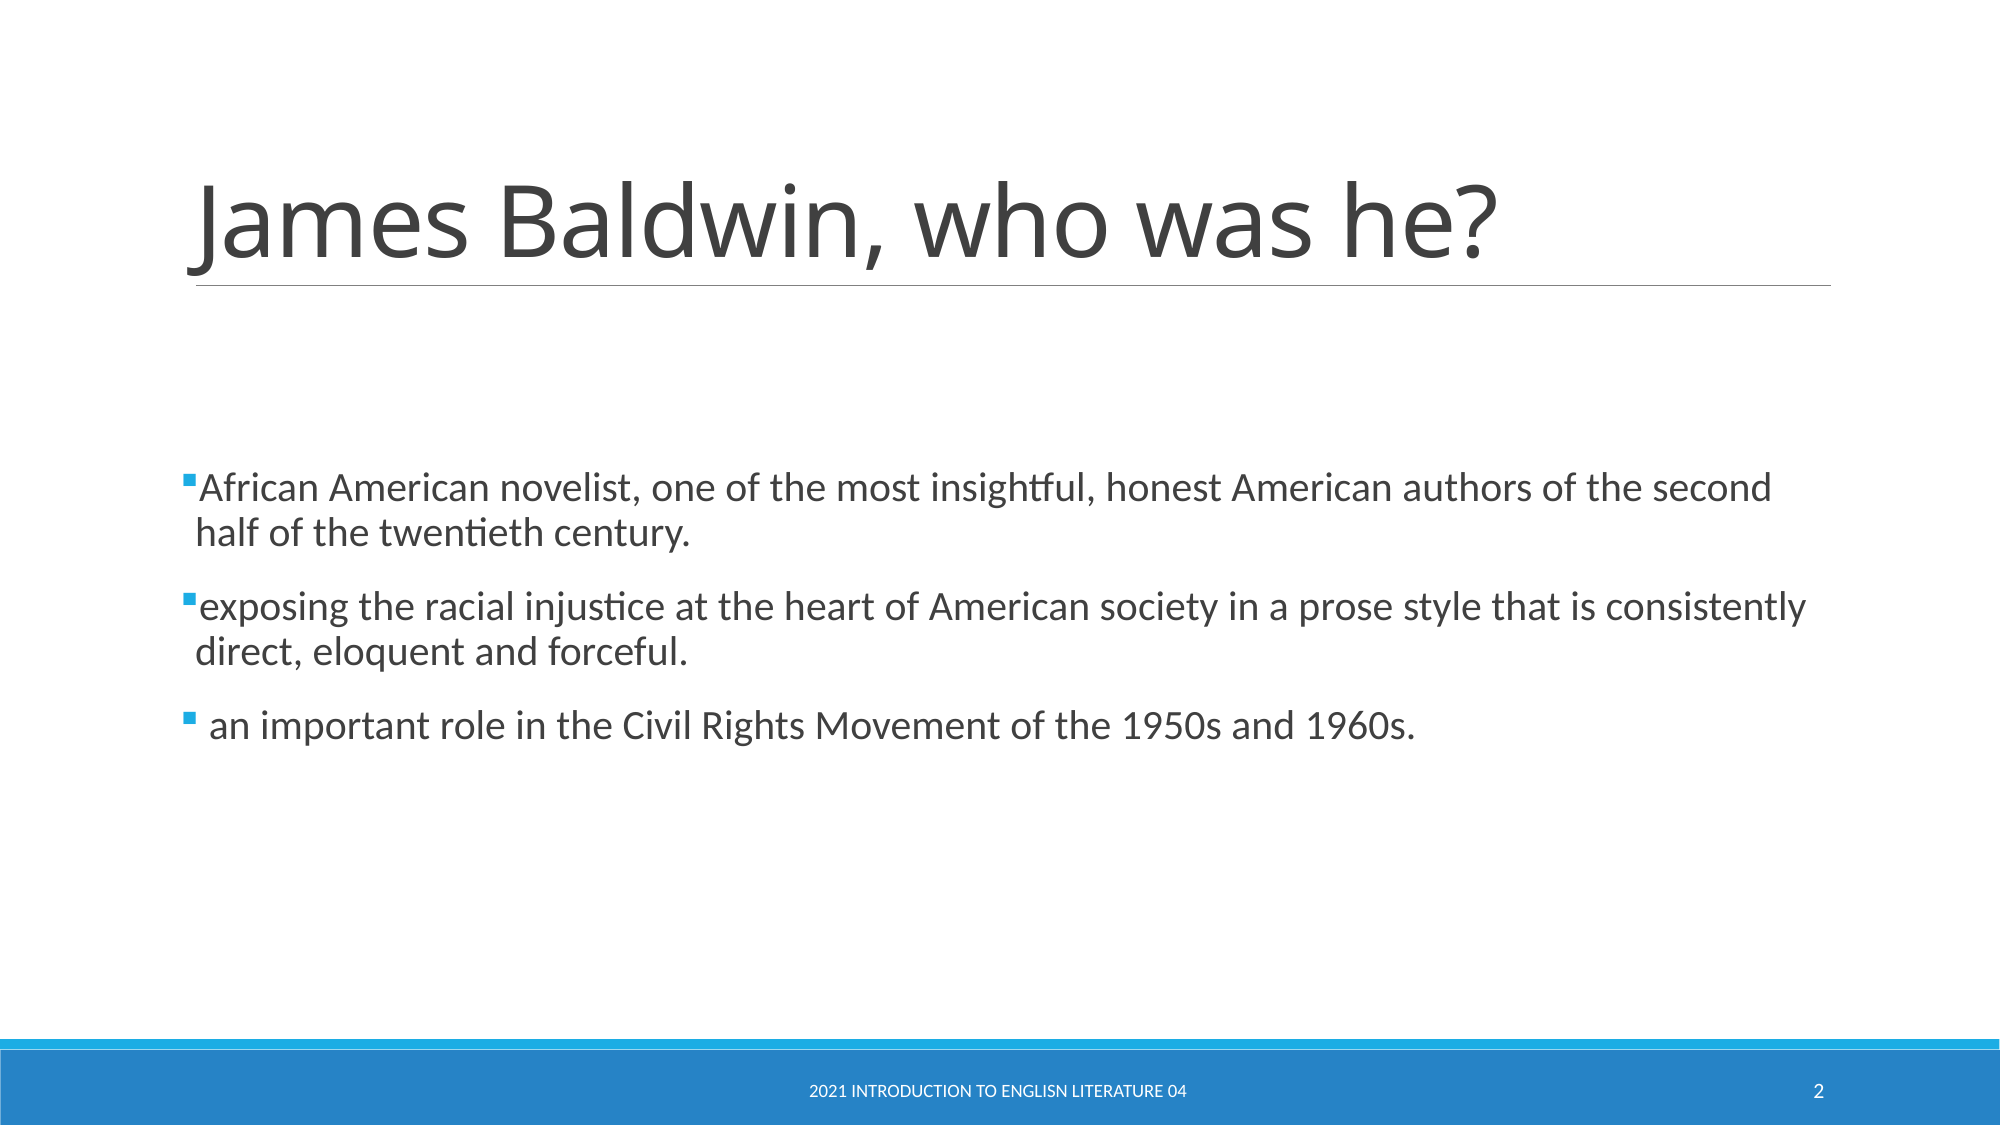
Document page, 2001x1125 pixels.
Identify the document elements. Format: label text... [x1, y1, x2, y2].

footer 2021 Introduction to Englisn Literature 04 [604, 1059, 1396, 1120]
title James Baldwin, who was he? [180, 47, 1830, 285]
slide_number 2 [1624, 1059, 1840, 1120]
list African American novelist, one of the most insightful, honest American authors of the second half of the twentieth century. exposing the racial injustice at the heart of American society in a prose style that is consistently direct, eloquent and forceful. an important role in the Civil Rights Movement of the 1950s and 1960s. [180, 458, 1830, 963]
